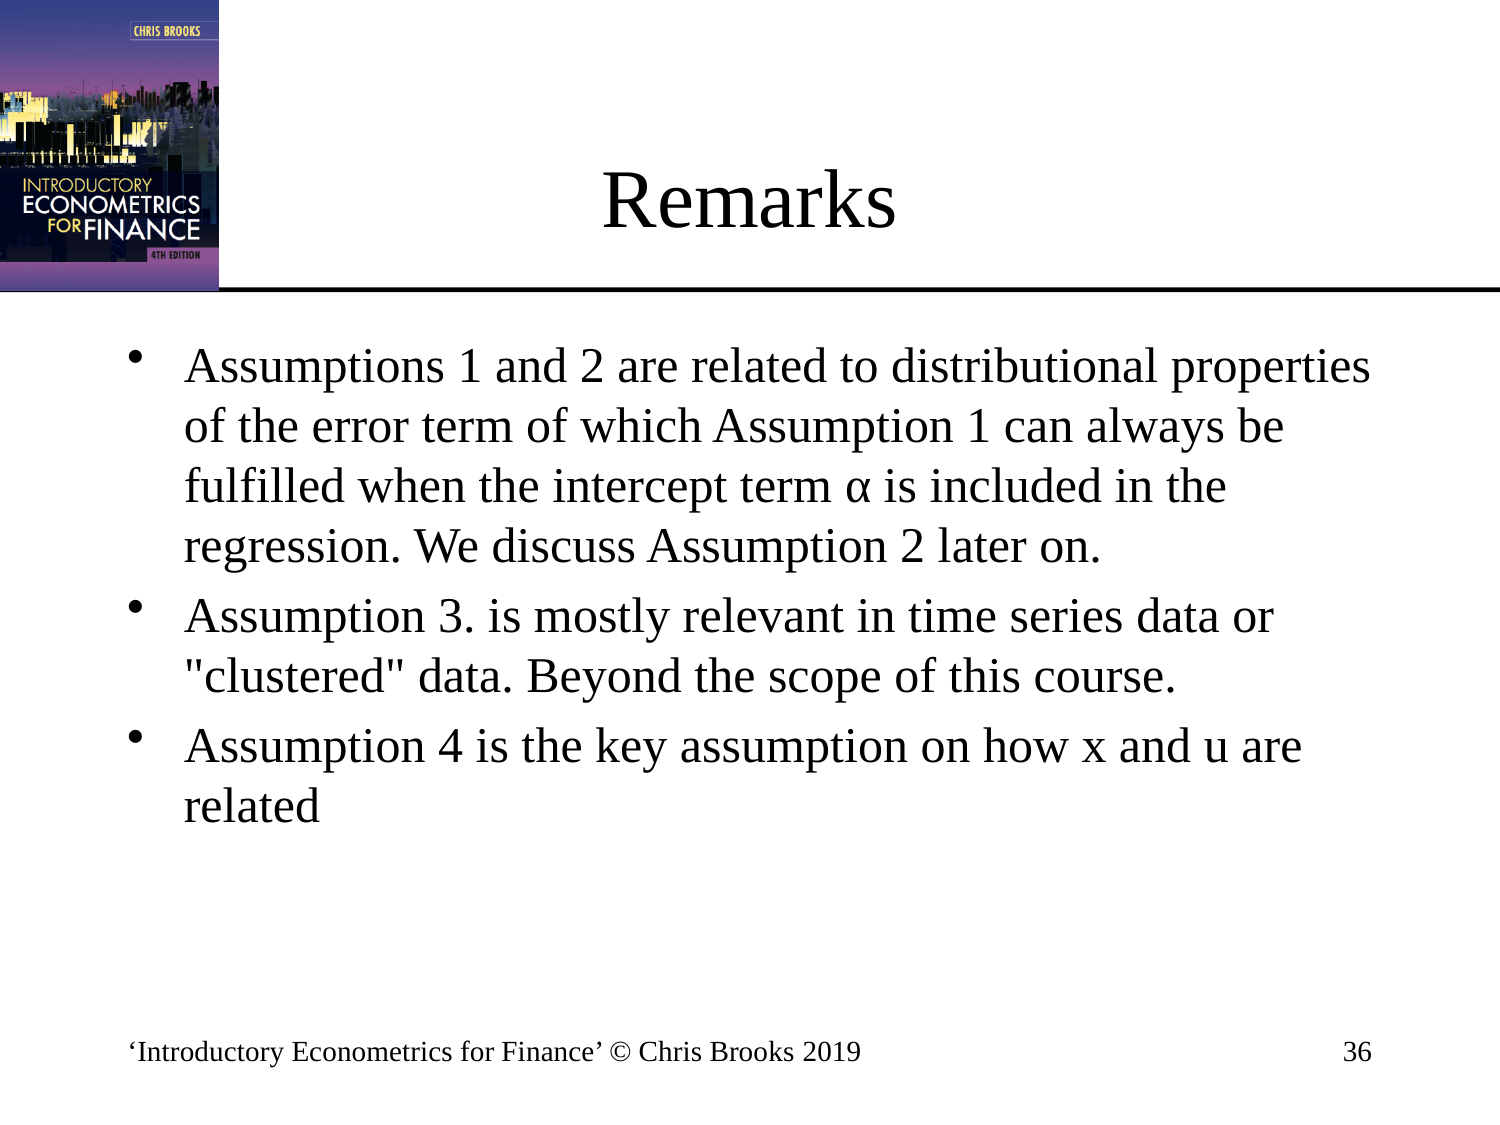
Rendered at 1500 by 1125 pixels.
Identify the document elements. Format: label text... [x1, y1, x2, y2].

picture [0, 0, 219, 291]
list Assumptions 1 and 2 are related to distributional properties of the error term of which Assumption 1 can always be fulfilled when the intercept term α is included in the regression. We discuss Assumption 2 later on. Assumption 3. is mostly relevant in time series data or "clustered" data. Beyond the scope of this course. Assumption 4 is the key assumption on how x and u are related [112, 324, 1388, 1000]
title Remarks [112, 99, 1388, 288]
slide_number 36 [1074, 1024, 1388, 1101]
slide_number ‘Introductory Econometrics for Finance’ © Chris Brooks 2019 [112, 1024, 963, 1101]
